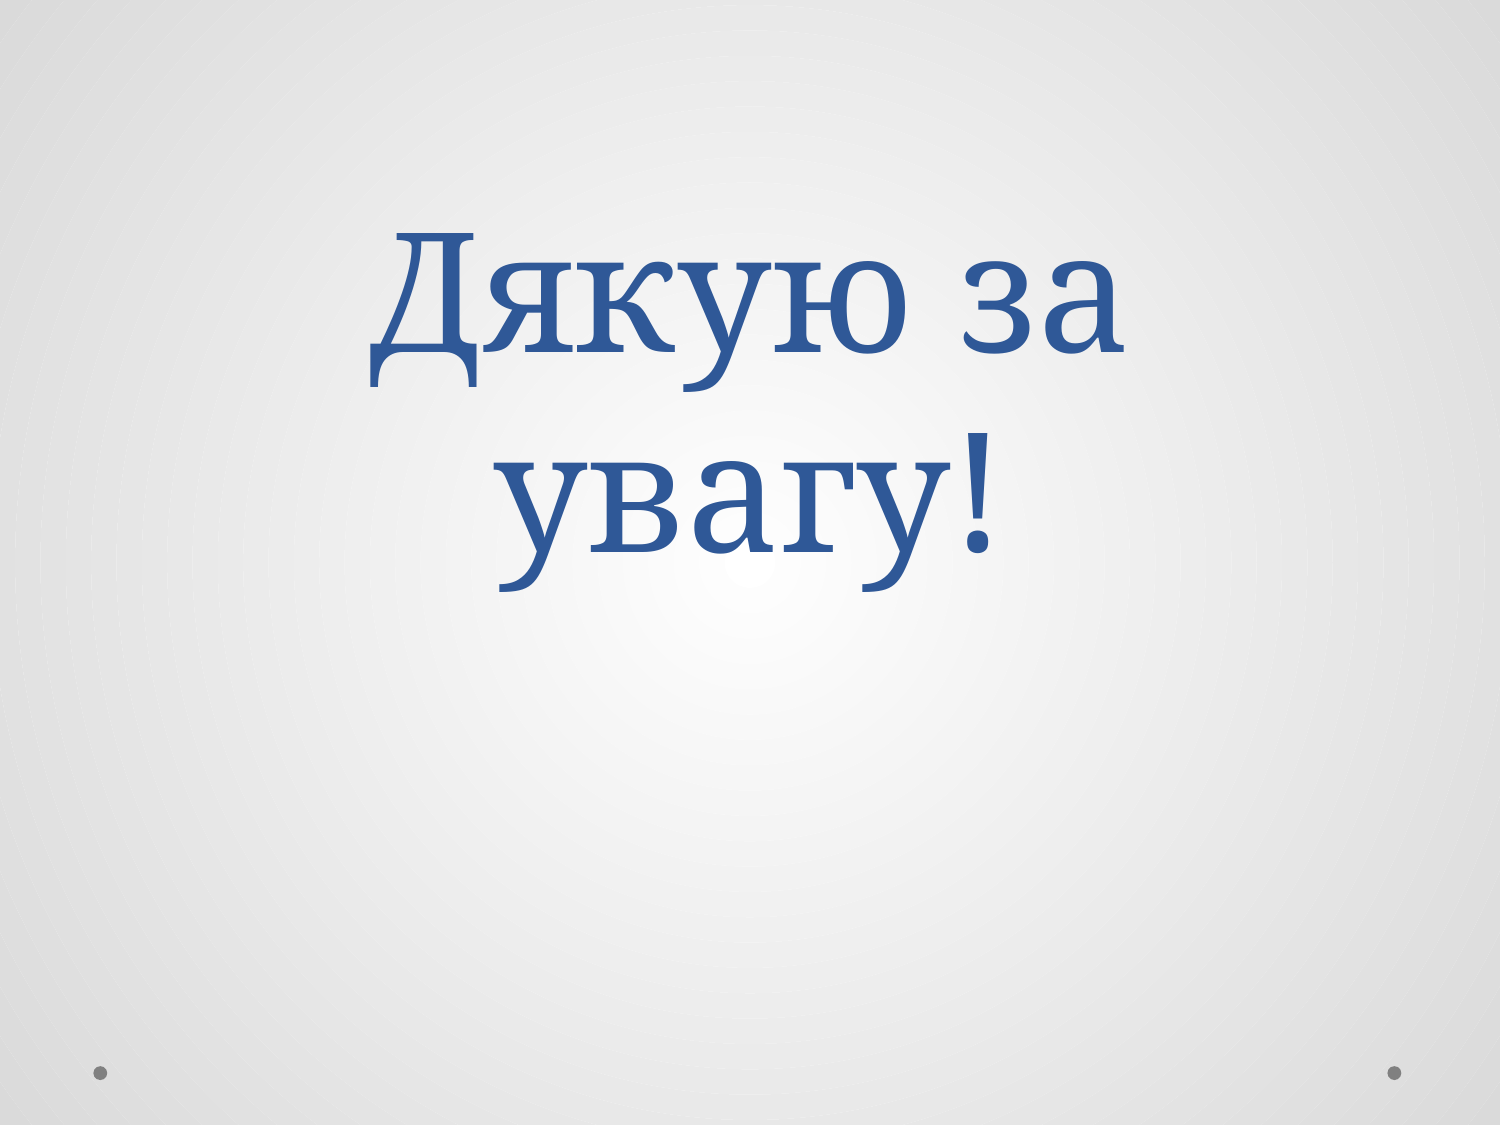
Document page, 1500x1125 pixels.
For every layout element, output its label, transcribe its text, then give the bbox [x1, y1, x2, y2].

title Дякую за увагу! [112, 0, 1388, 594]
